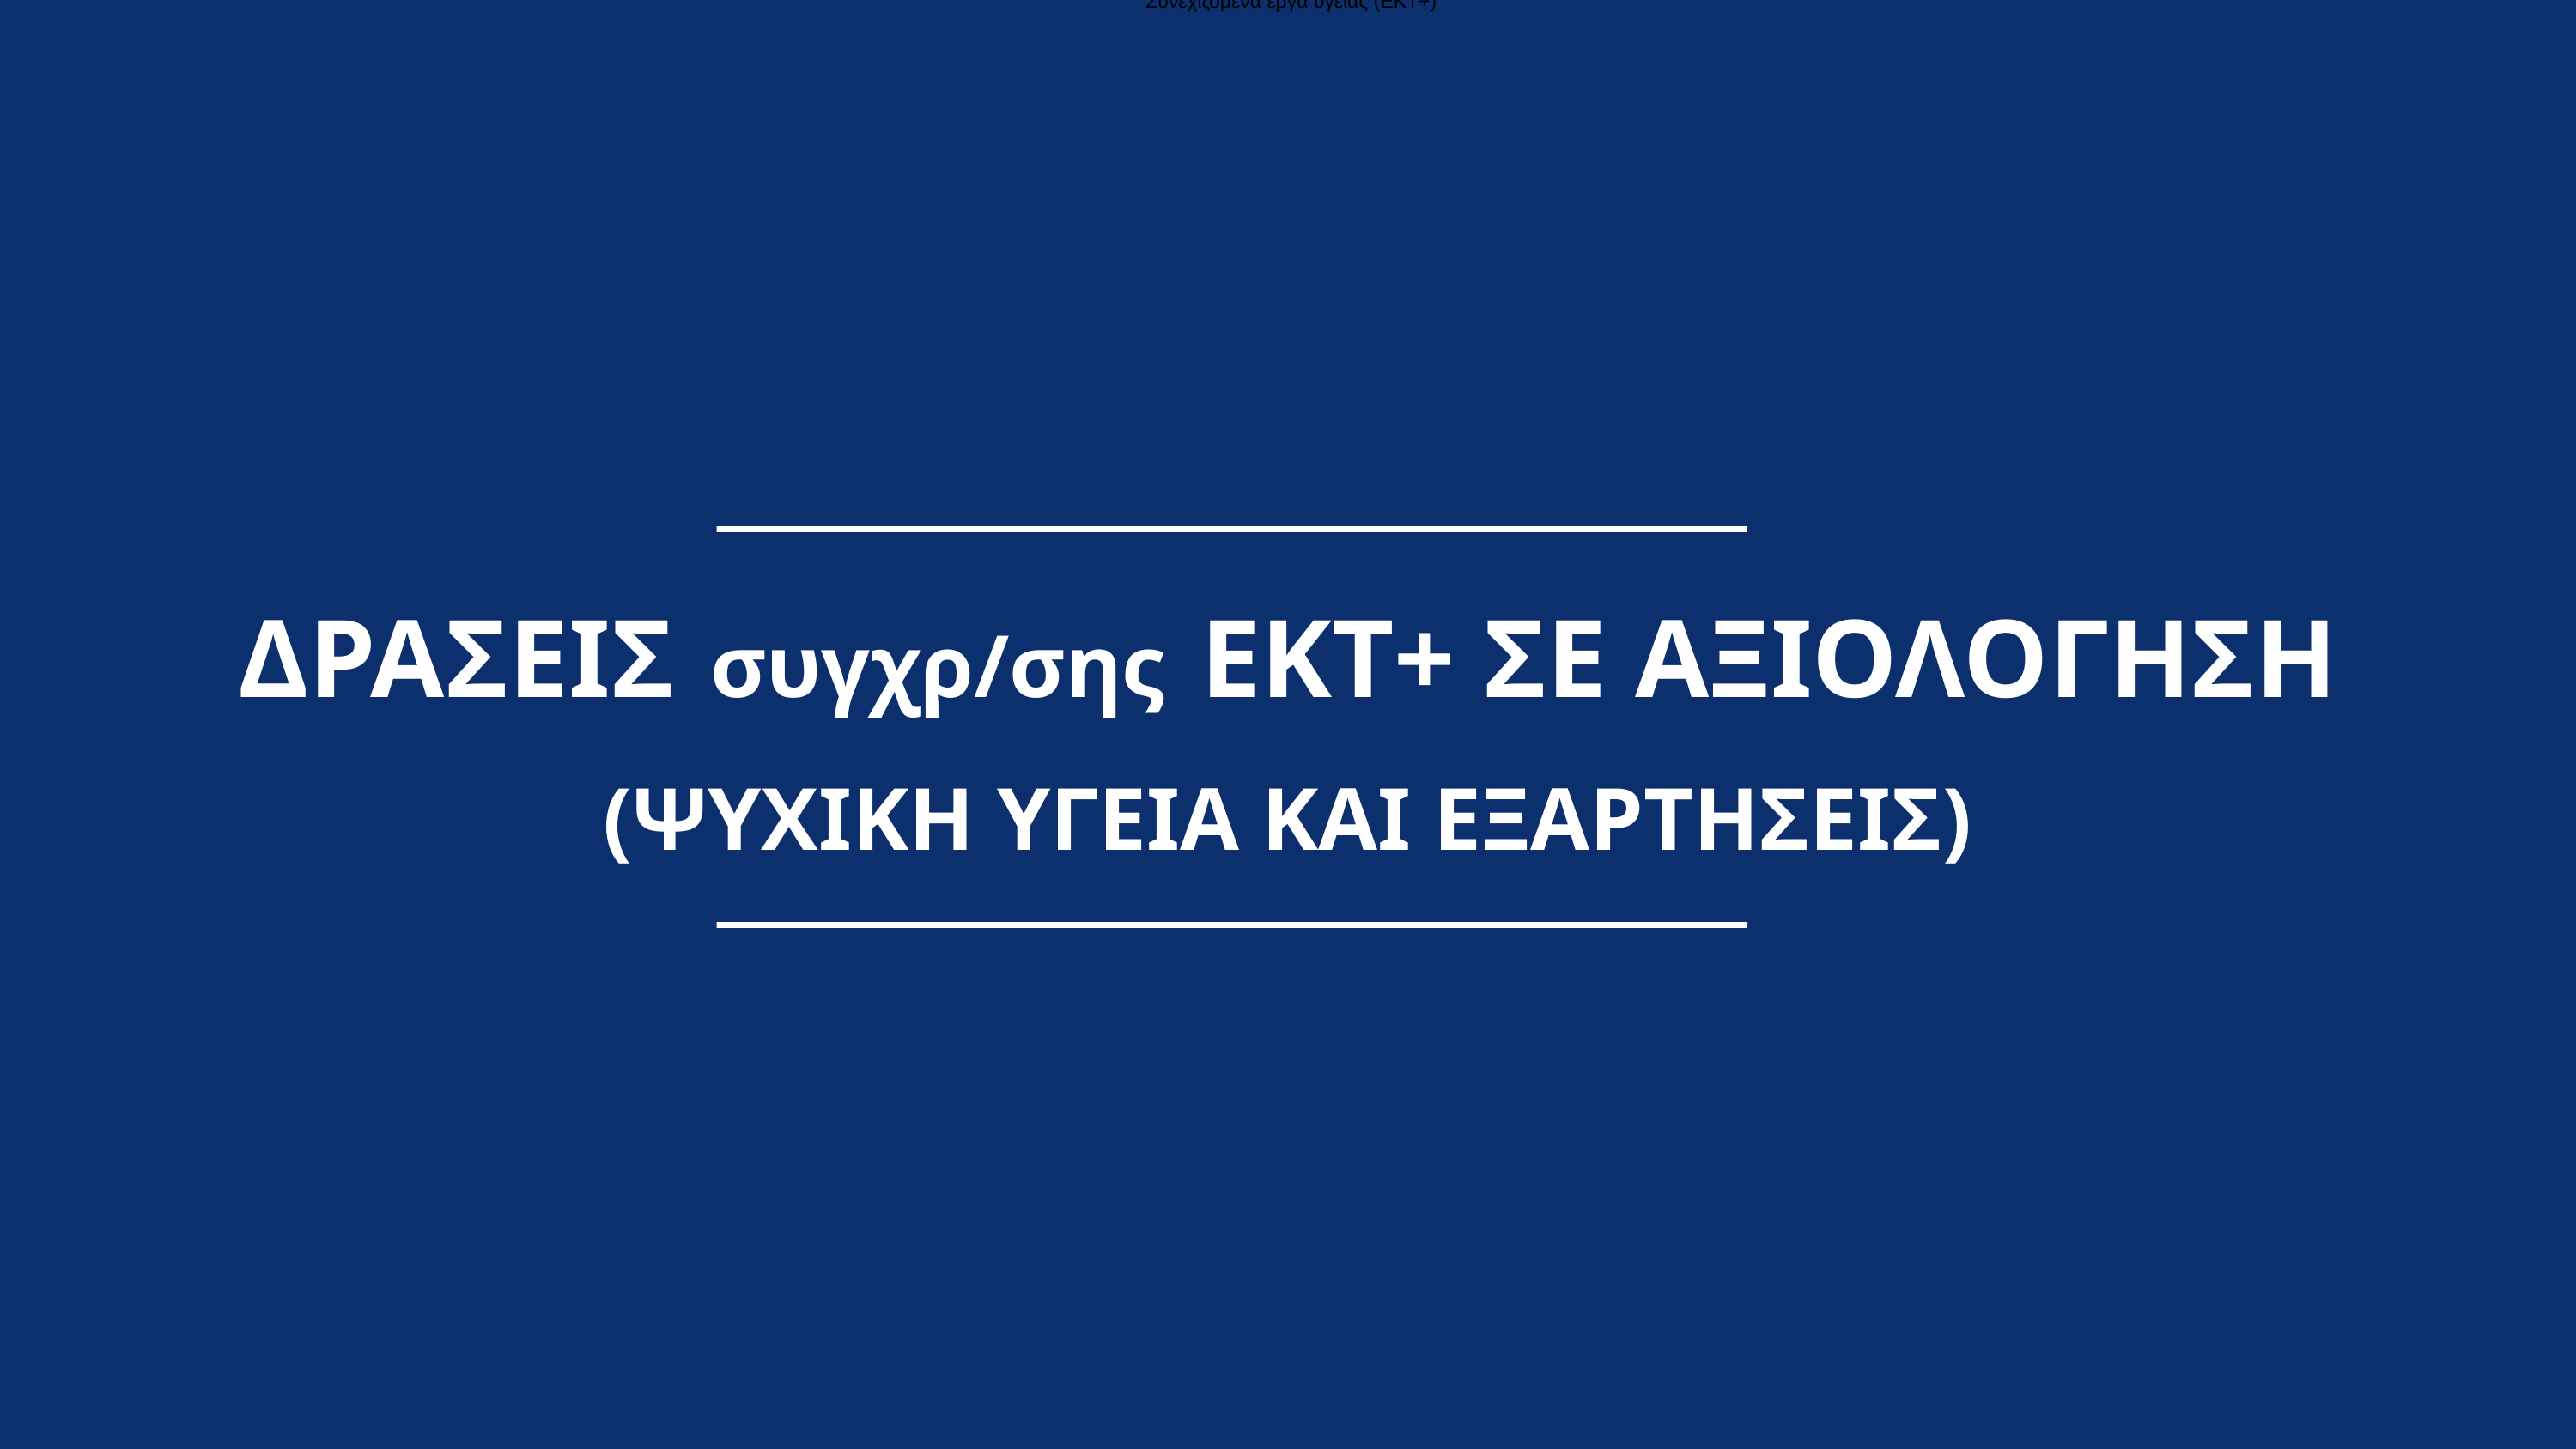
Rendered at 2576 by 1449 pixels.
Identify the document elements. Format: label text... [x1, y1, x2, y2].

text_box ΔΡΑΣΕΙΣ συγχρ/σης ΕΚΤ+ ΣΕ ΑΞΙΟΛΟΓΗΣΗ (ΨΥΧΙΚΗ ΥΓΕΙΑ ΚΑΙ ΕΞΑΡΤΗΣΕΙΣ) [161, 582, 2415, 868]
text_box [716, 526, 1747, 532]
text_box [716, 922, 1747, 929]
text_box Συνεχιζόμενα έργα υγείας (ΕΚΤ+) [1125, 0, 1450, 58]
